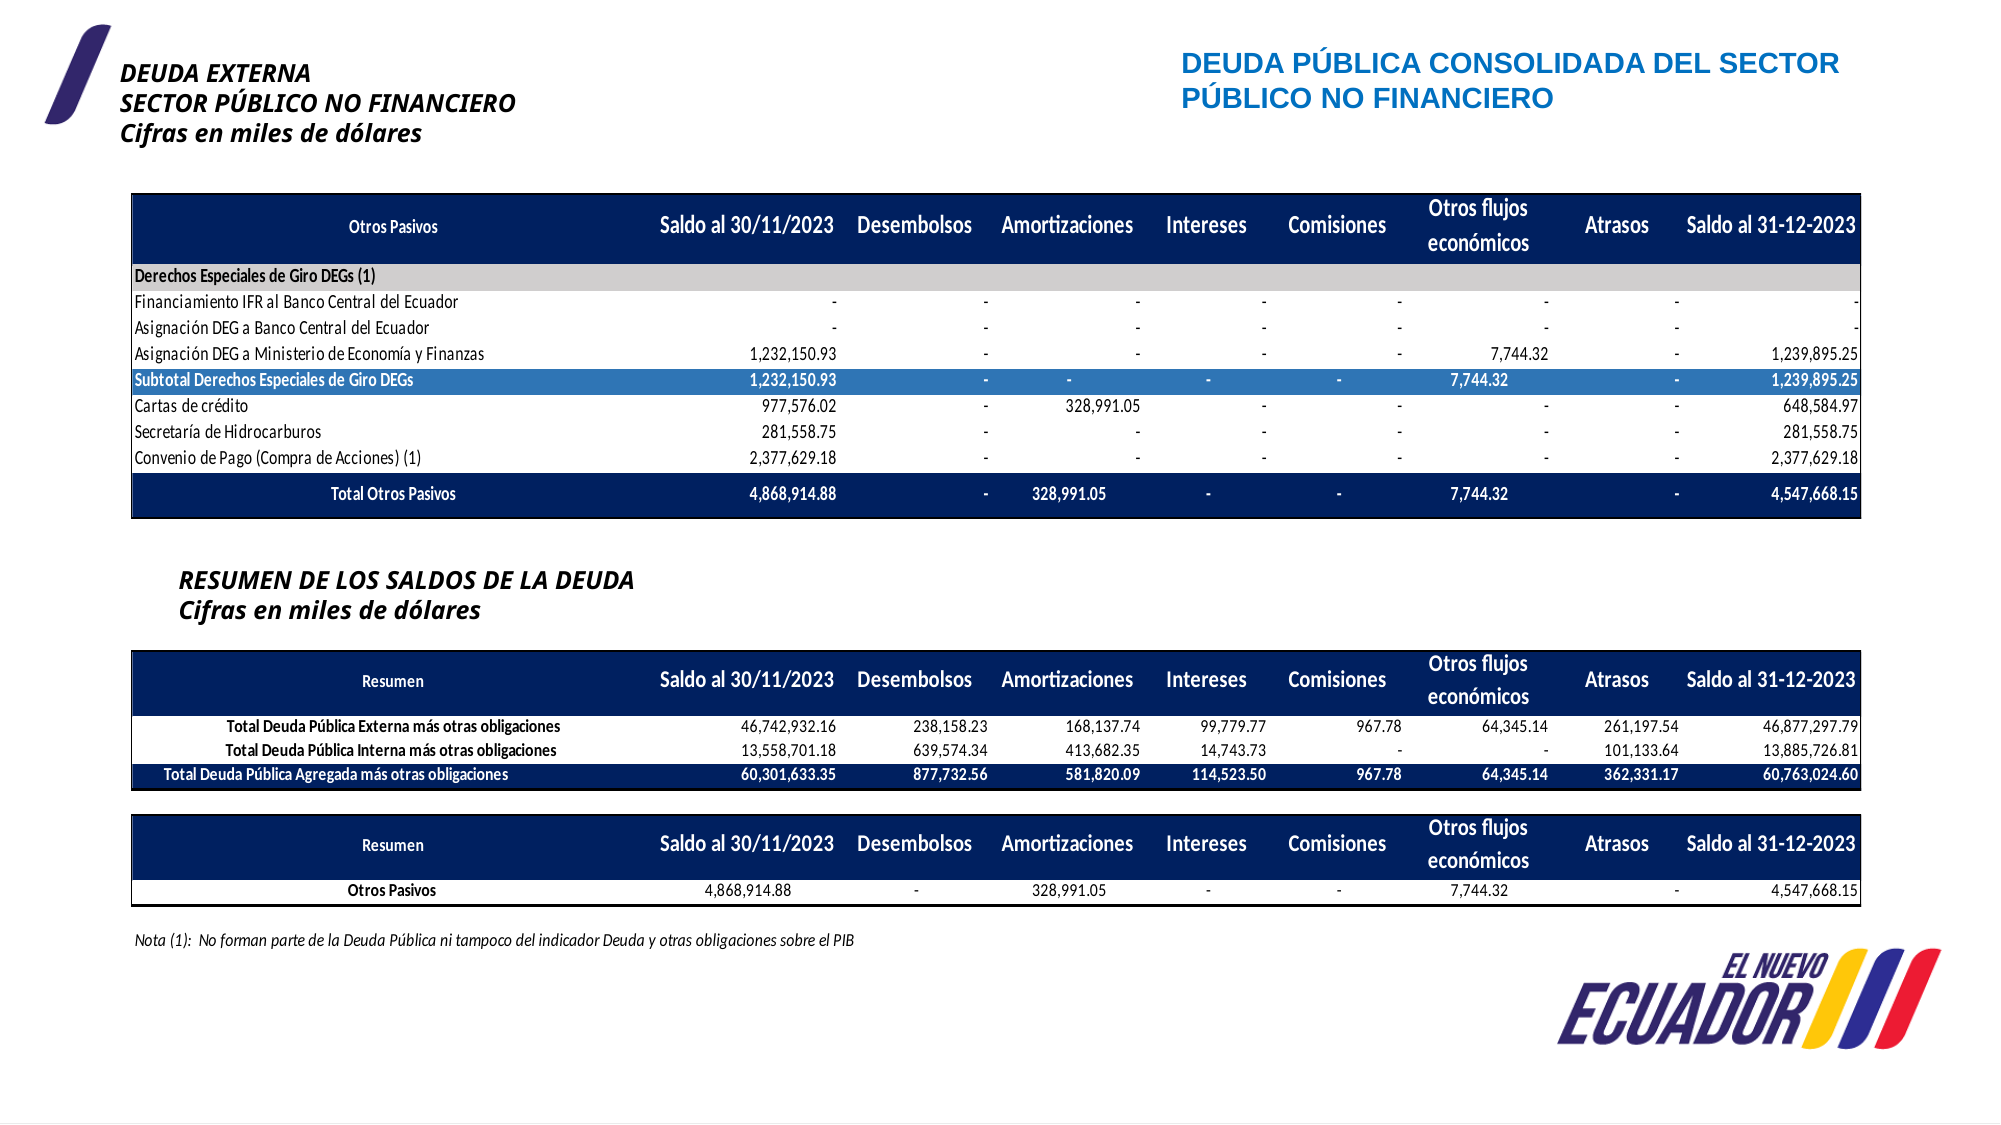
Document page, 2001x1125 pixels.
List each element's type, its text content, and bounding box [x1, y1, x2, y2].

text_box DEUDA EXTERNA SECTOR PÚBLICO NO FINANCIERO Cifras en miles de dólares [104, 52, 801, 153]
picture [0, 0, 2001, 1125]
text_box RESUMEN DE LOS SALDOS DE LA DEUDA Cifras en miles de dólares [163, 562, 860, 627]
text_box DEUDA PÚBLICA CONSOLIDADA DEL SECTOR PÚBLICO NO FINANCIERO [1166, 36, 1863, 122]
